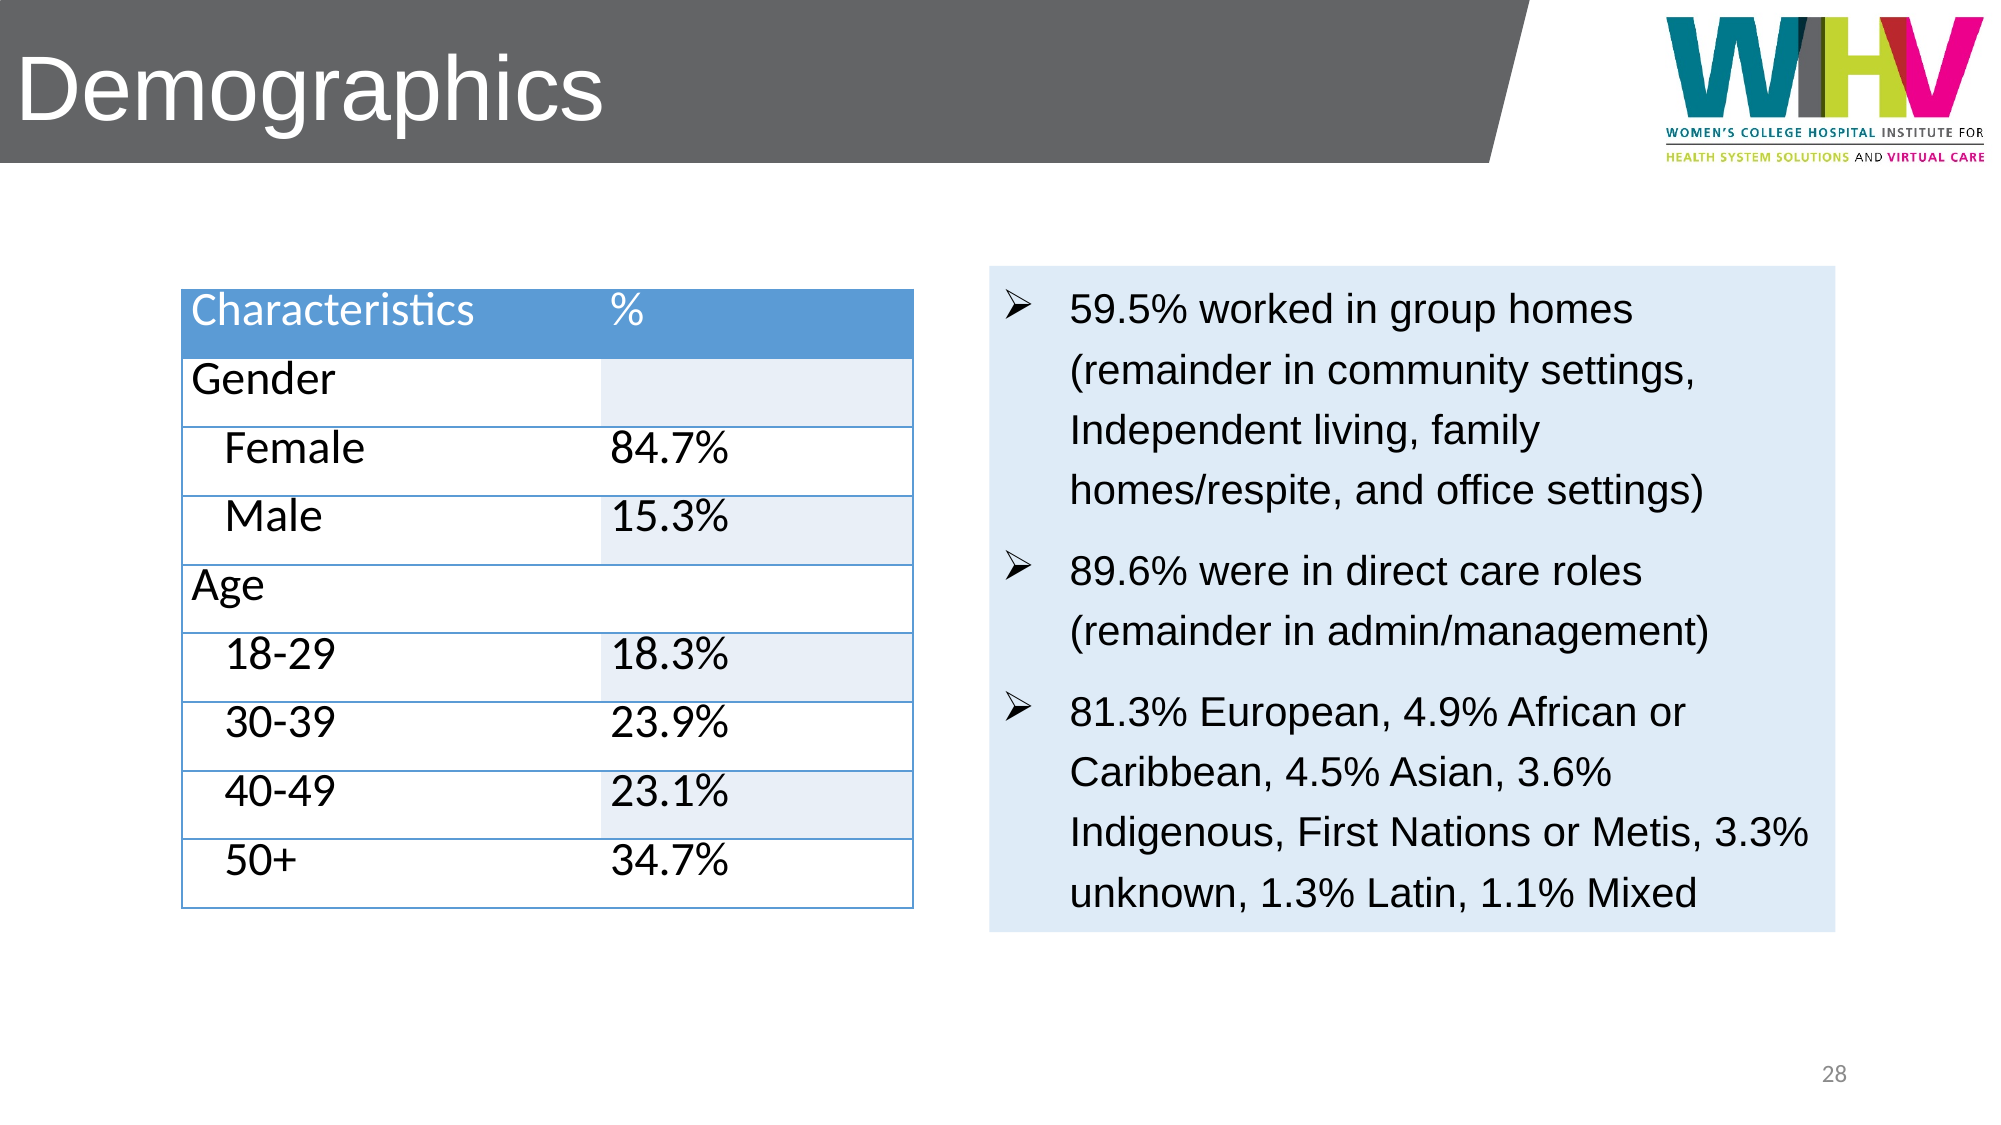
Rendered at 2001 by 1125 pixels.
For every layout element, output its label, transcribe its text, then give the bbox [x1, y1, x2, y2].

table_cell 84.7% [601, 428, 912, 495]
table_cell 50+ [183, 840, 601, 907]
table_cell 30-39 [183, 703, 601, 770]
table_header % [601, 290, 912, 358]
table_cell Age [183, 566, 601, 632]
table_cell 23.1% [601, 772, 912, 838]
table_cell Female [183, 428, 601, 495]
table_cell [601, 566, 912, 632]
table_cell 18.3% [601, 634, 912, 701]
title Demographics [0, 0, 1726, 200]
table_header Characteristics [183, 290, 601, 358]
table_cell Male [183, 497, 601, 564]
table_cell 34.7% [601, 840, 912, 907]
table_cell Gender [183, 359, 601, 426]
table_cell 23.9% [601, 703, 912, 770]
table_cell 18-29 [183, 634, 601, 701]
table_cell 40-49 [183, 772, 601, 838]
table_cell [601, 359, 912, 426]
text_box 59.5% worked in group homes (remainder in community settings, Independent living, family homes/respite, and office settings) 89.6% were in direct care roles (remainder in admin/management) 81.3% European, 4.9% African or Caribbean, 4.5% Asian, 3.6% Indigenous, First Nations or Metis, 3.3% unknown, 1.3% Latin, 1.1% Mixed [989, 265, 1836, 933]
table_cell 15.3% [601, 497, 912, 564]
picture [1726, 0, 2000, 172]
slide_number 28 [1412, 1042, 1863, 1103]
